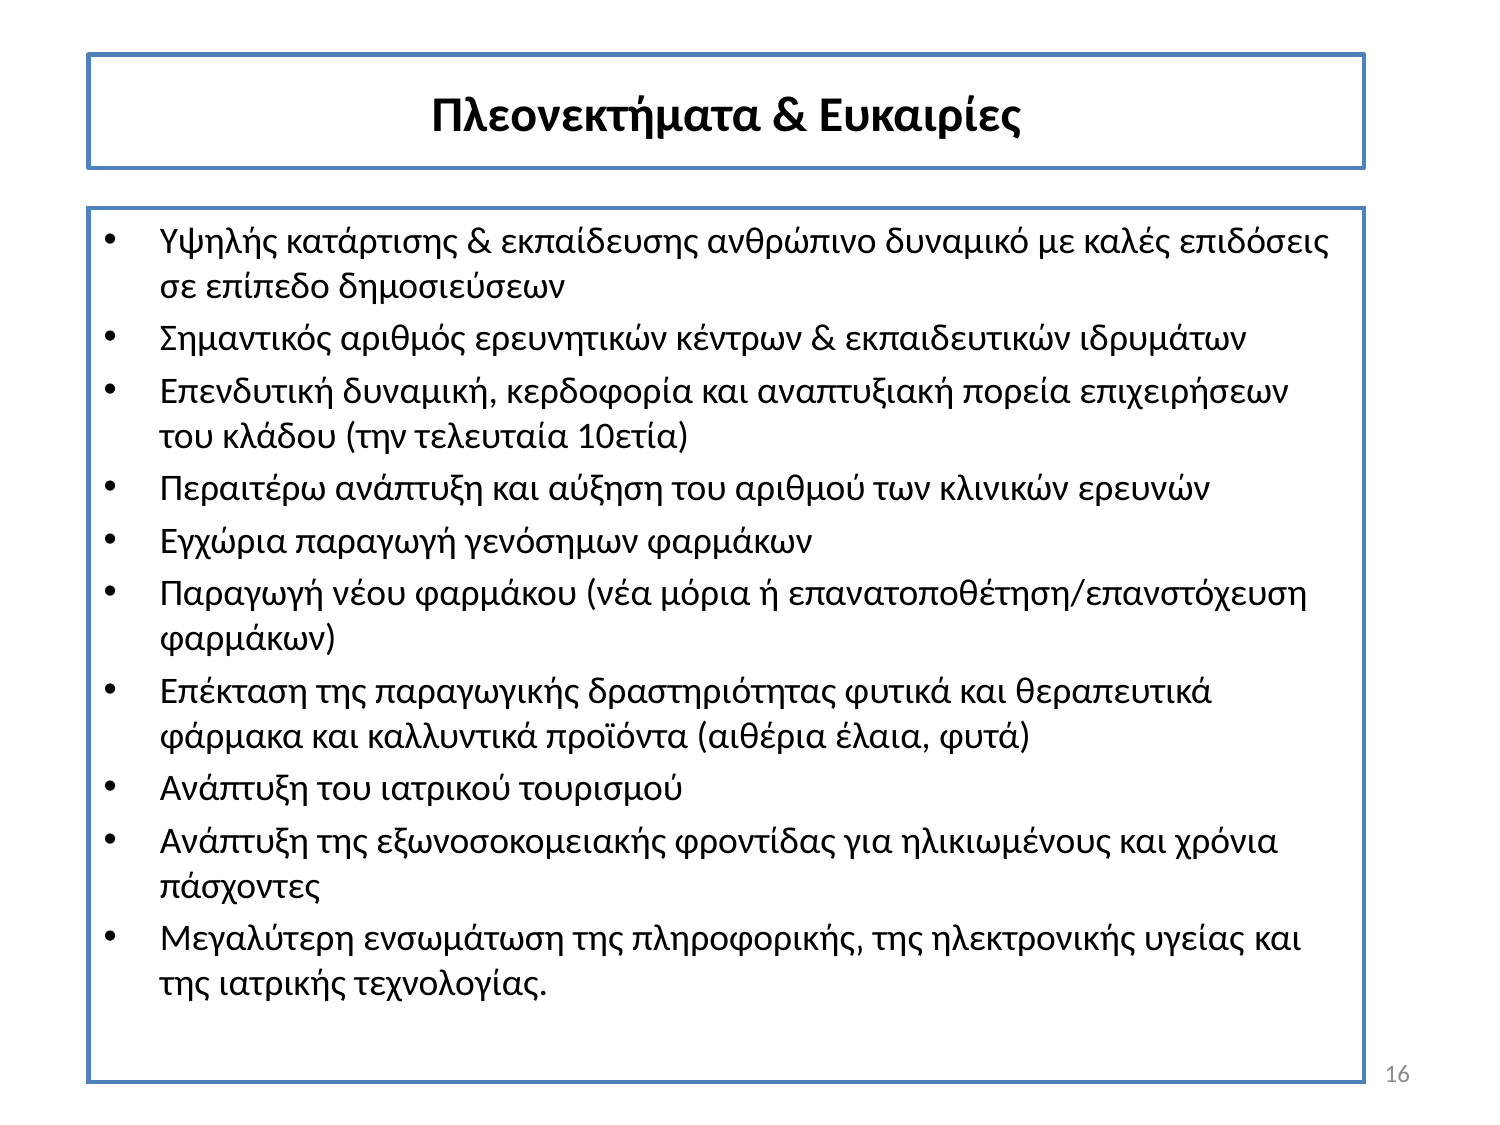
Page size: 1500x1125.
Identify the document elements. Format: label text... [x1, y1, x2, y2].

slide_number 16 [1074, 1042, 1425, 1103]
text_box Πλεονεκτήματα & Ευκαιρίες [86, 52, 1366, 170]
list Υψηλής κατάρτισης & εκπαίδευσης ανθρώπινο δυναμικό με καλές επιδόσεις σε επίπεδο δημοσιεύσεων Σημαντικός αριθμός ερευνητικών κέντρων & εκπαιδευτικών ιδρυμάτων Επενδυτική δυναμική, κερδοφορία και αναπτυξιακή πορεία επιχειρήσεων του κλάδου (την τελευταία 10ετία) Περαιτέρω ανάπτυξη και αύξηση του αριθμού των κλινικών ερευνών Εγχώρια παραγωγή γενόσημων φαρμάκων Παραγωγή νέου φαρμάκου (νέα μόρια ή επανατοποθέτηση/επανστόχευση φαρμάκων) Επέκταση της παραγωγικής δραστηριότητας φυτικά και θεραπευτικά φάρμακα και καλλυντικά προϊόντα (αιθέρια έλαια, φυτά) Ανάπτυξη του ιατρικού τουρισμού Ανάπτυξη της εξωνοσοκομειακής φροντίδας για ηλικιωμένους και χρόνια πάσχοντες Μεγαλύτερη ενσωμάτωση της πληροφορικής‚ της ηλεκτρονικής υγείας και της ιατρικής τεχνολογίας. [86, 206, 1366, 1084]
